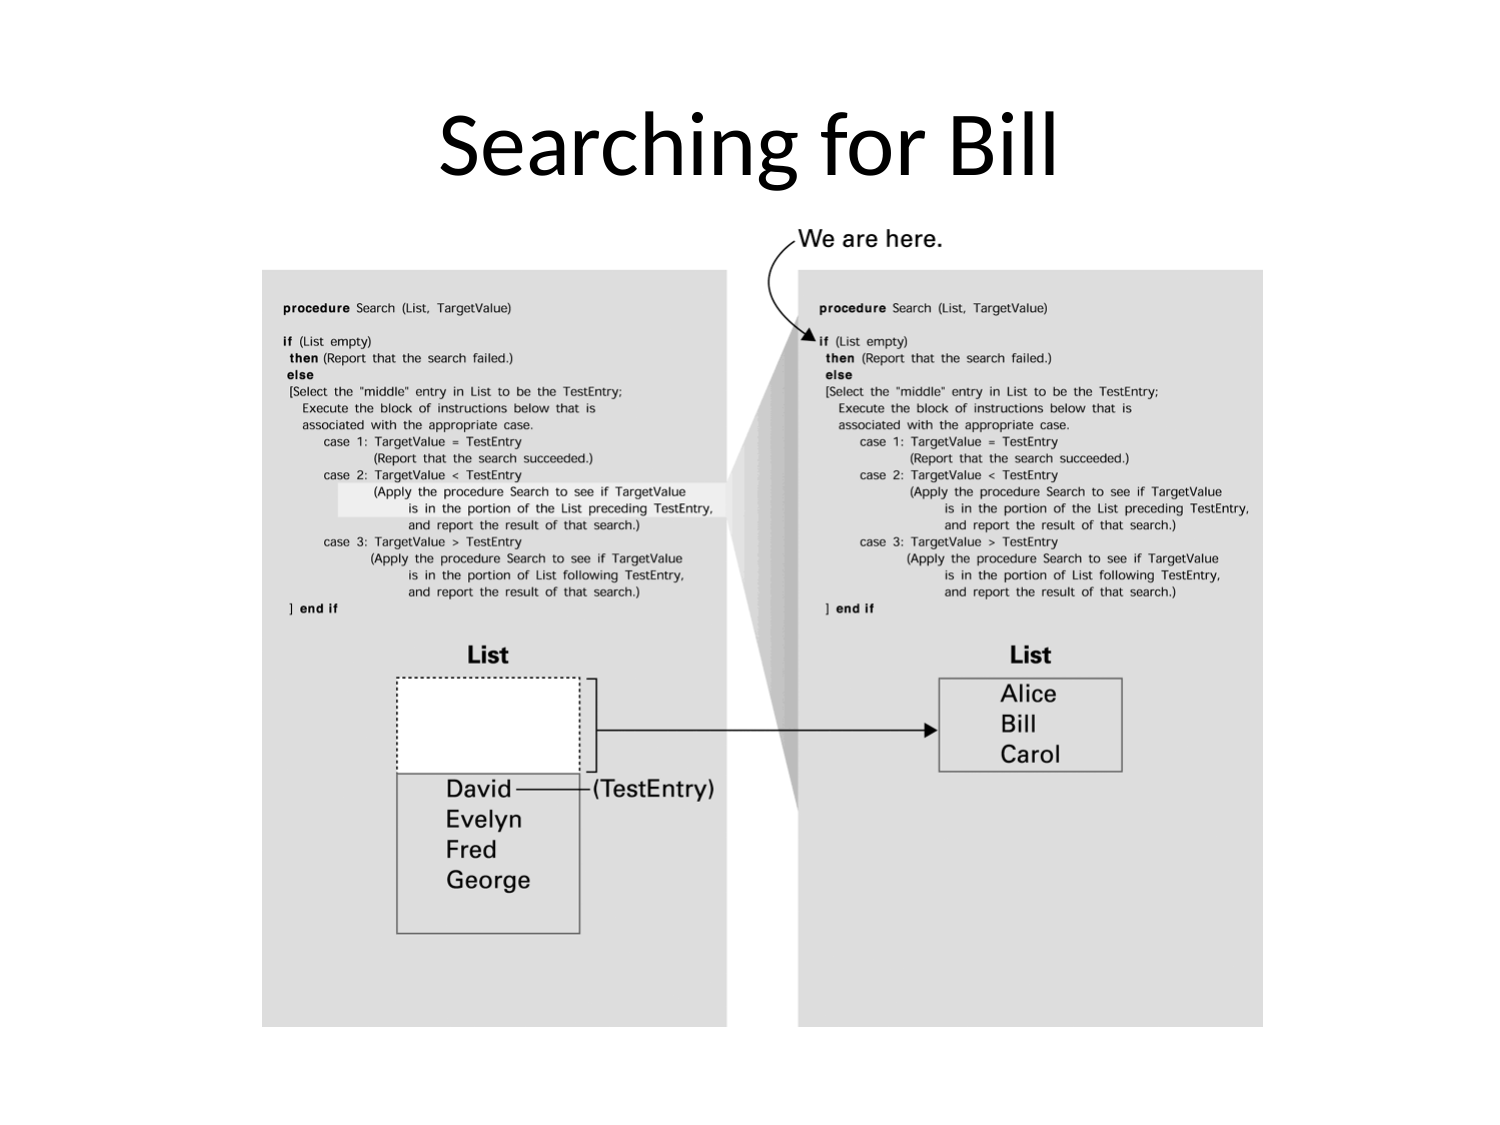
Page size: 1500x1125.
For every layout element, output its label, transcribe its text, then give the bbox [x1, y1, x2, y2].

title Searching for Bill [75, 45, 1425, 233]
picture [262, 224, 1263, 1027]
